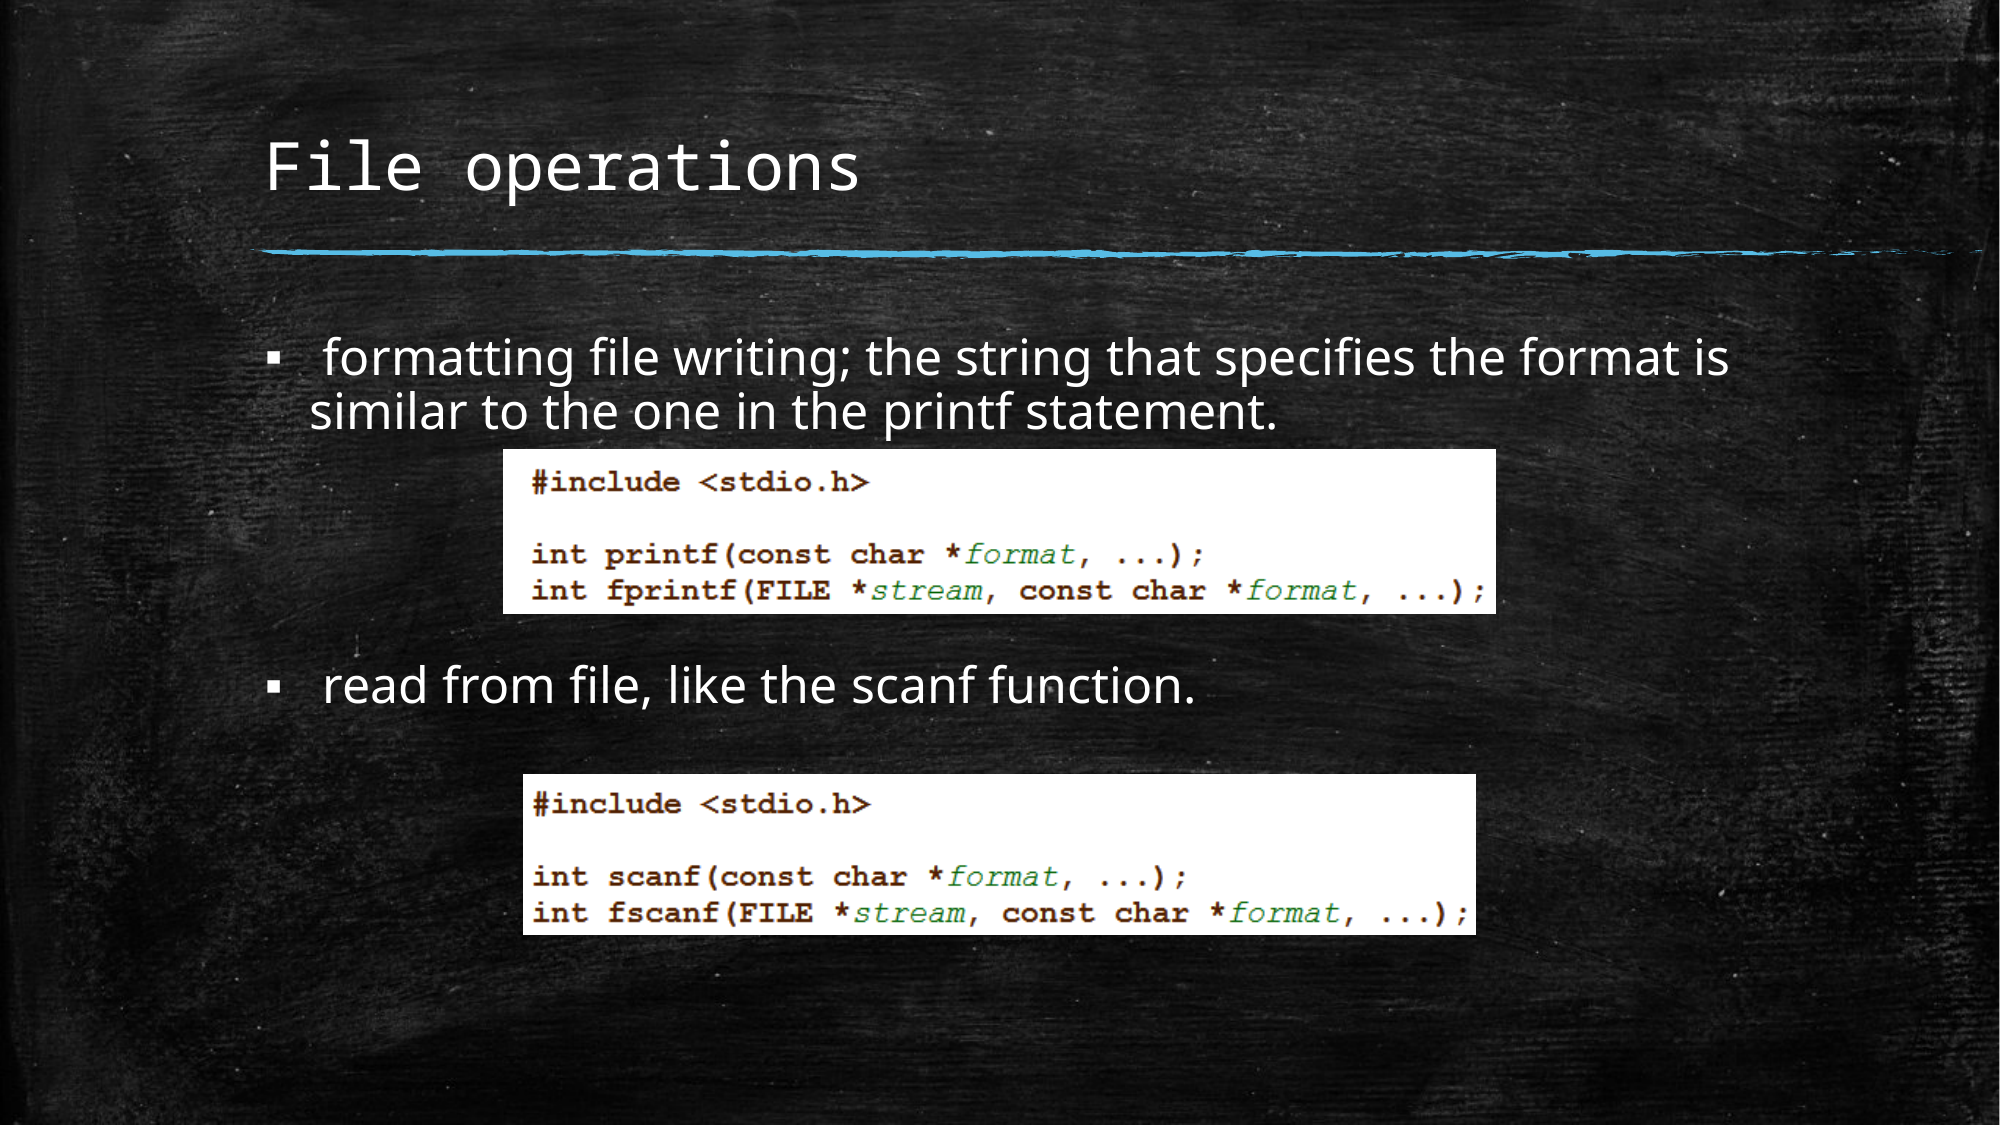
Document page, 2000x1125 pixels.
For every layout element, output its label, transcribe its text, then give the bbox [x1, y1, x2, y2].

list formatting file writing; the string that specifies the format is similar to the one in the printf statement. read from file, like the scanf function. [249, 324, 1750, 1025]
picture [503, 449, 1496, 614]
picture [523, 774, 1476, 935]
title File operations [249, 45, 1750, 213]
